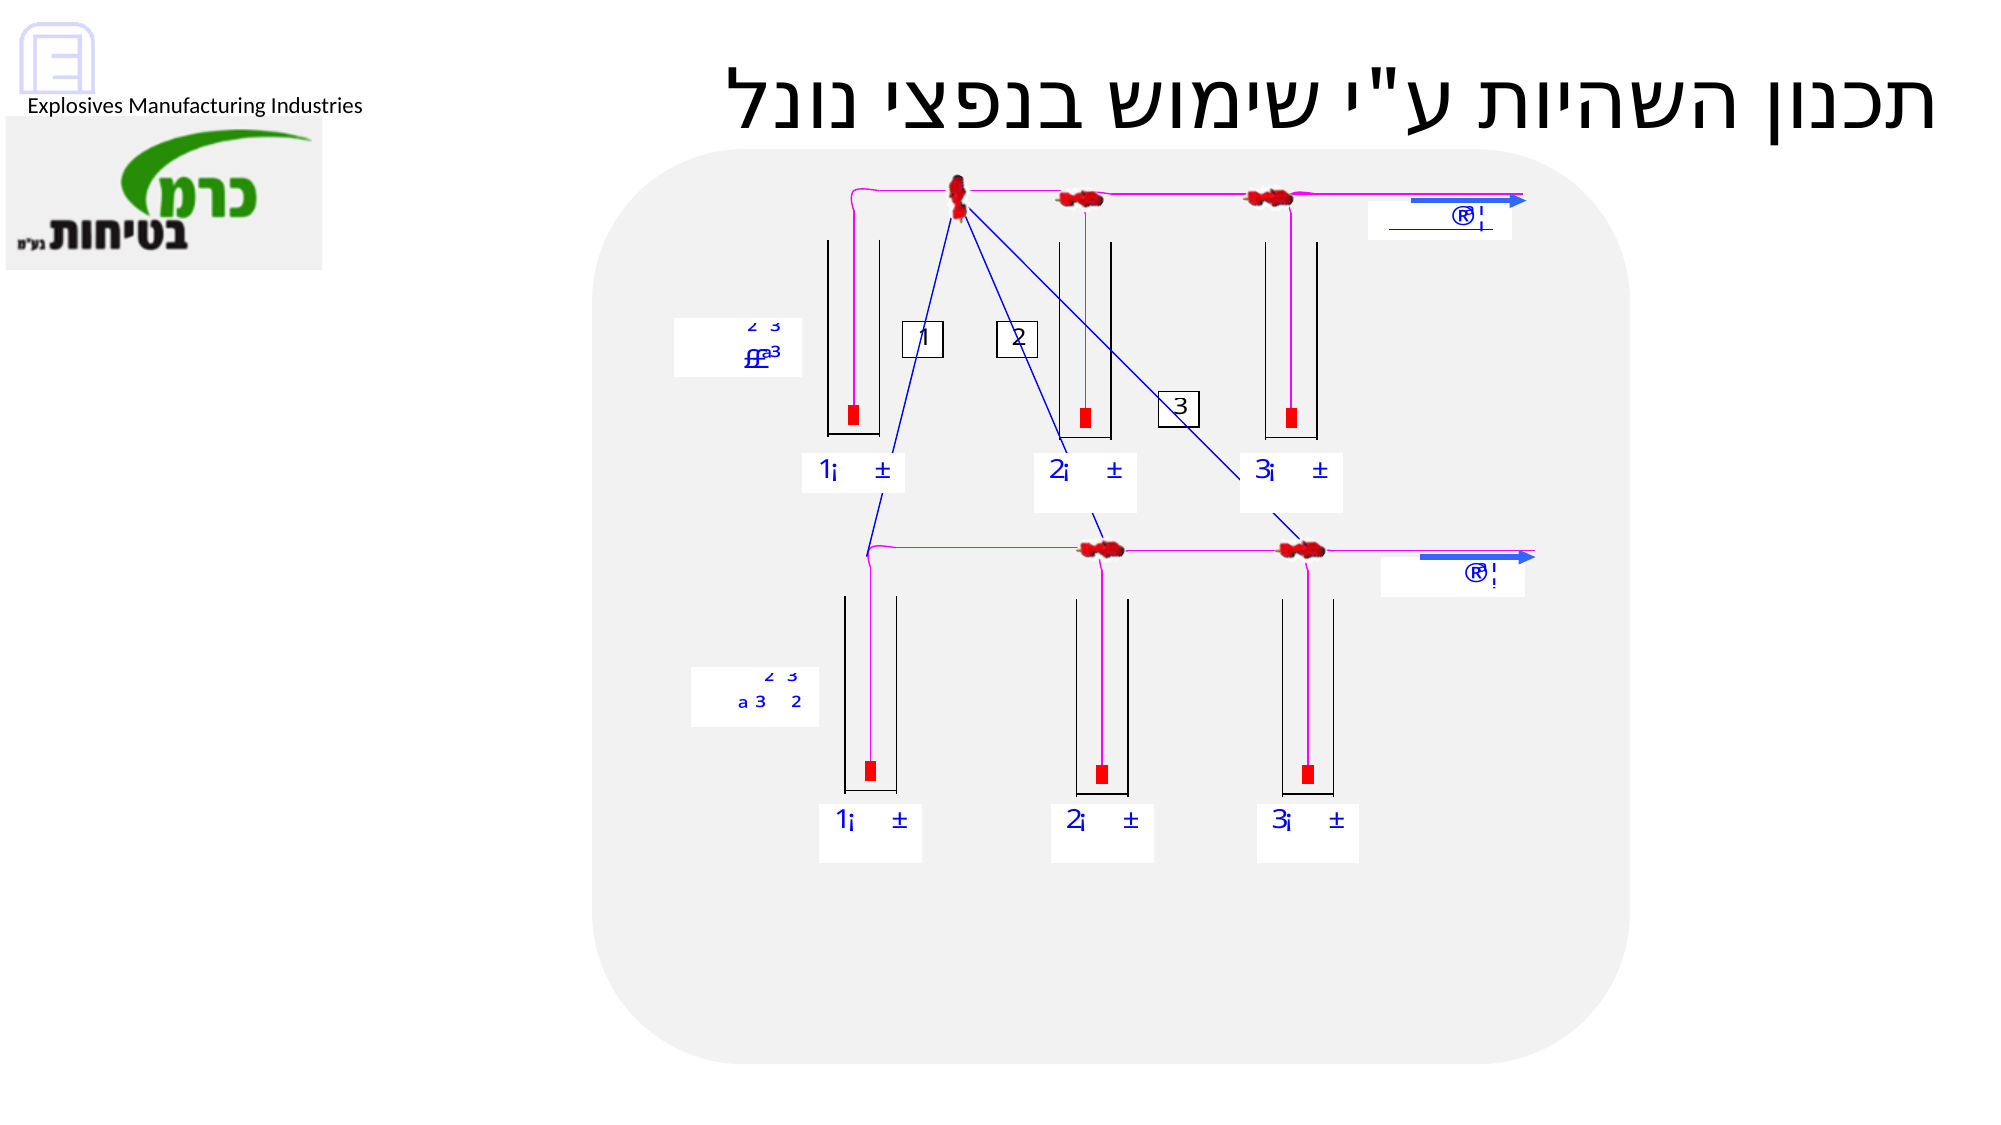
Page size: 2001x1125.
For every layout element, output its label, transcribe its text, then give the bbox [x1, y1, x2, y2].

picture [5, 116, 323, 270]
text_box Explosives Manufacturing Industries [6, 82, 379, 126]
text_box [592, 149, 1630, 1125]
picture [17, 22, 96, 96]
text_box תכנון השהיות ע"י שימוש בנפצי נונל [96, 37, 1957, 153]
